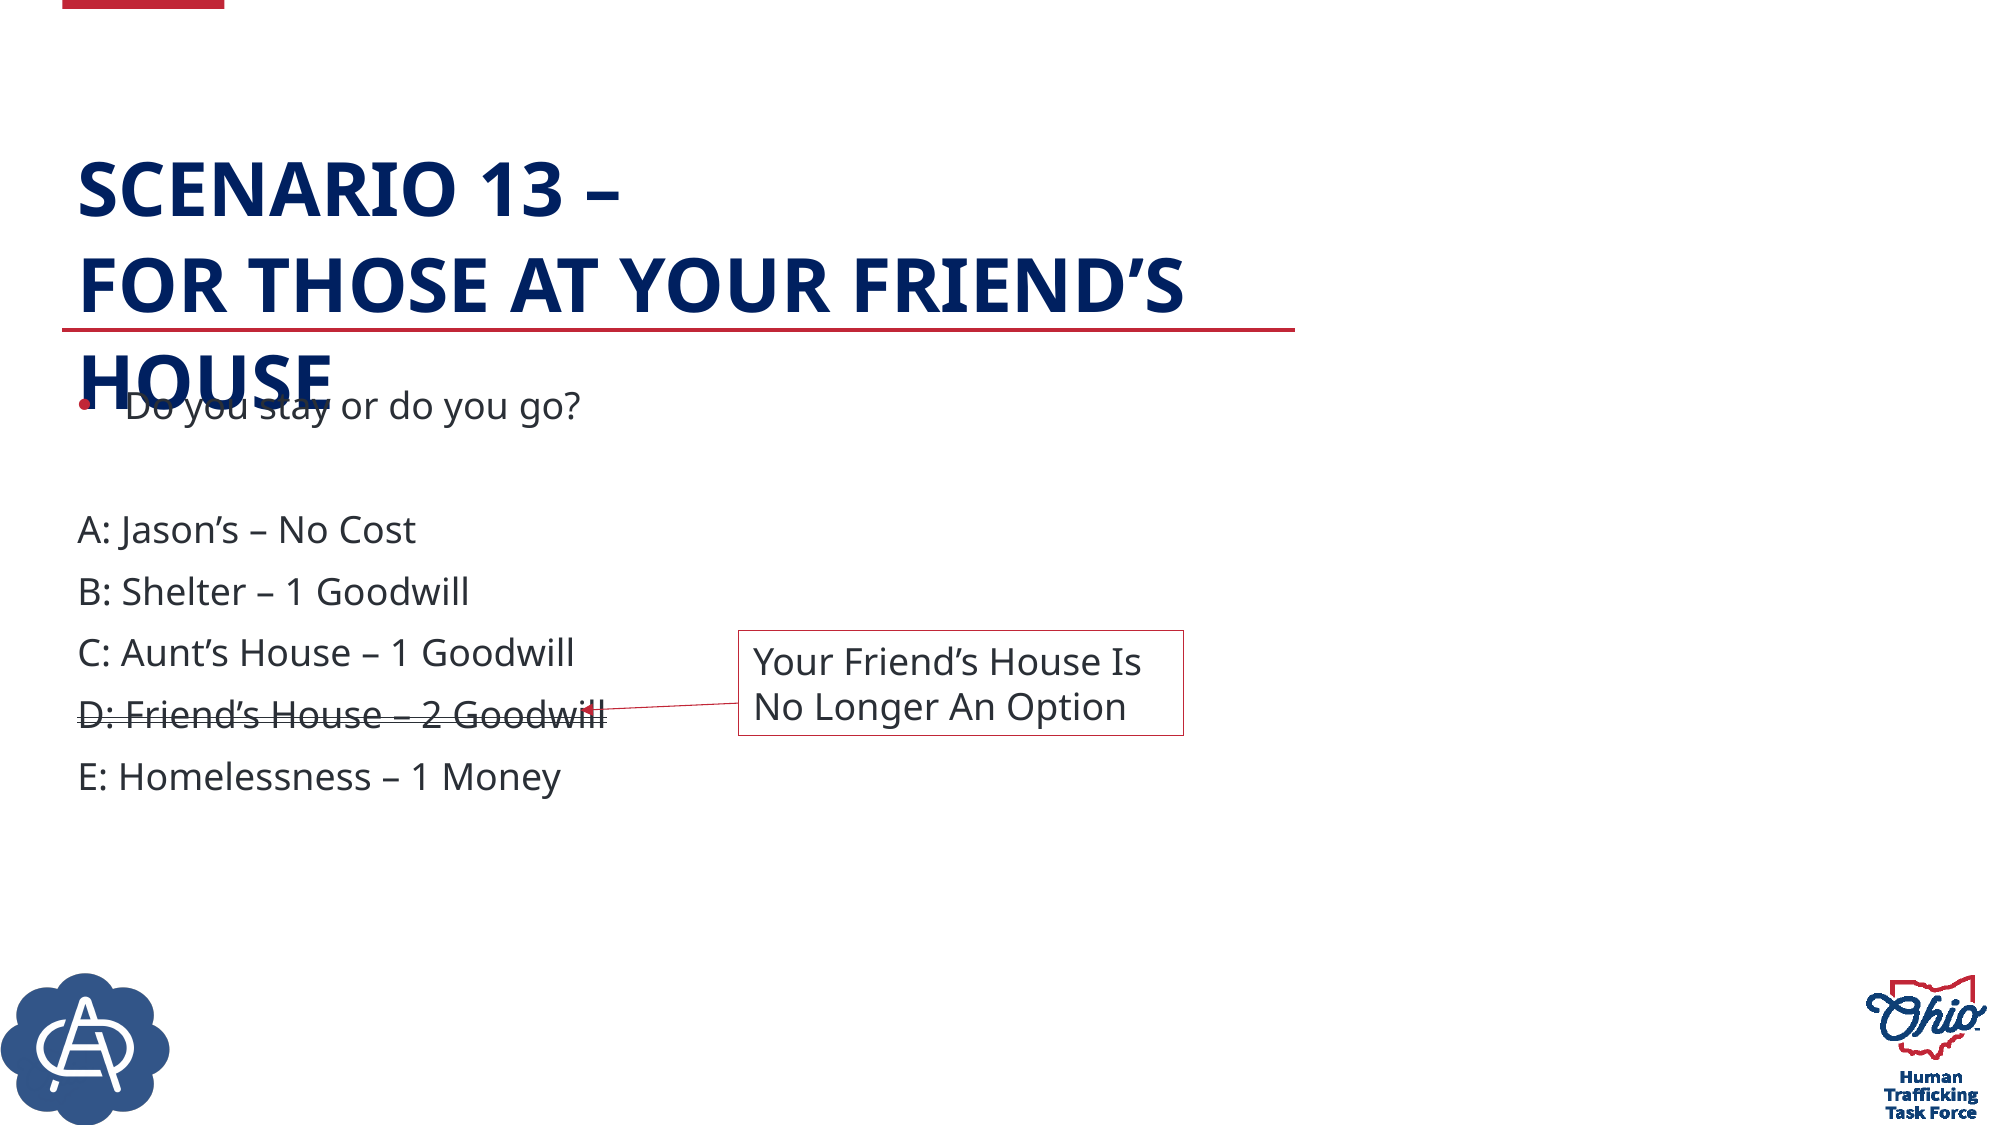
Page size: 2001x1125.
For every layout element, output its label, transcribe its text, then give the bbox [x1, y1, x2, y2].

title Scenario 13 – For those at your friend’s house [62, 126, 1427, 273]
picture [0, 960, 191, 1125]
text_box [1862, 974, 2000, 1125]
list Do you stay or do you go? A: Jason’s – No Cost B: Shelter – 1 Goodwill C: Aunt’s House – 1 Goodwill D: Friend’s House – 2 Goodwill E: Homelessness – 1 Money [62, 365, 1557, 944]
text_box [580, 630, 1184, 737]
